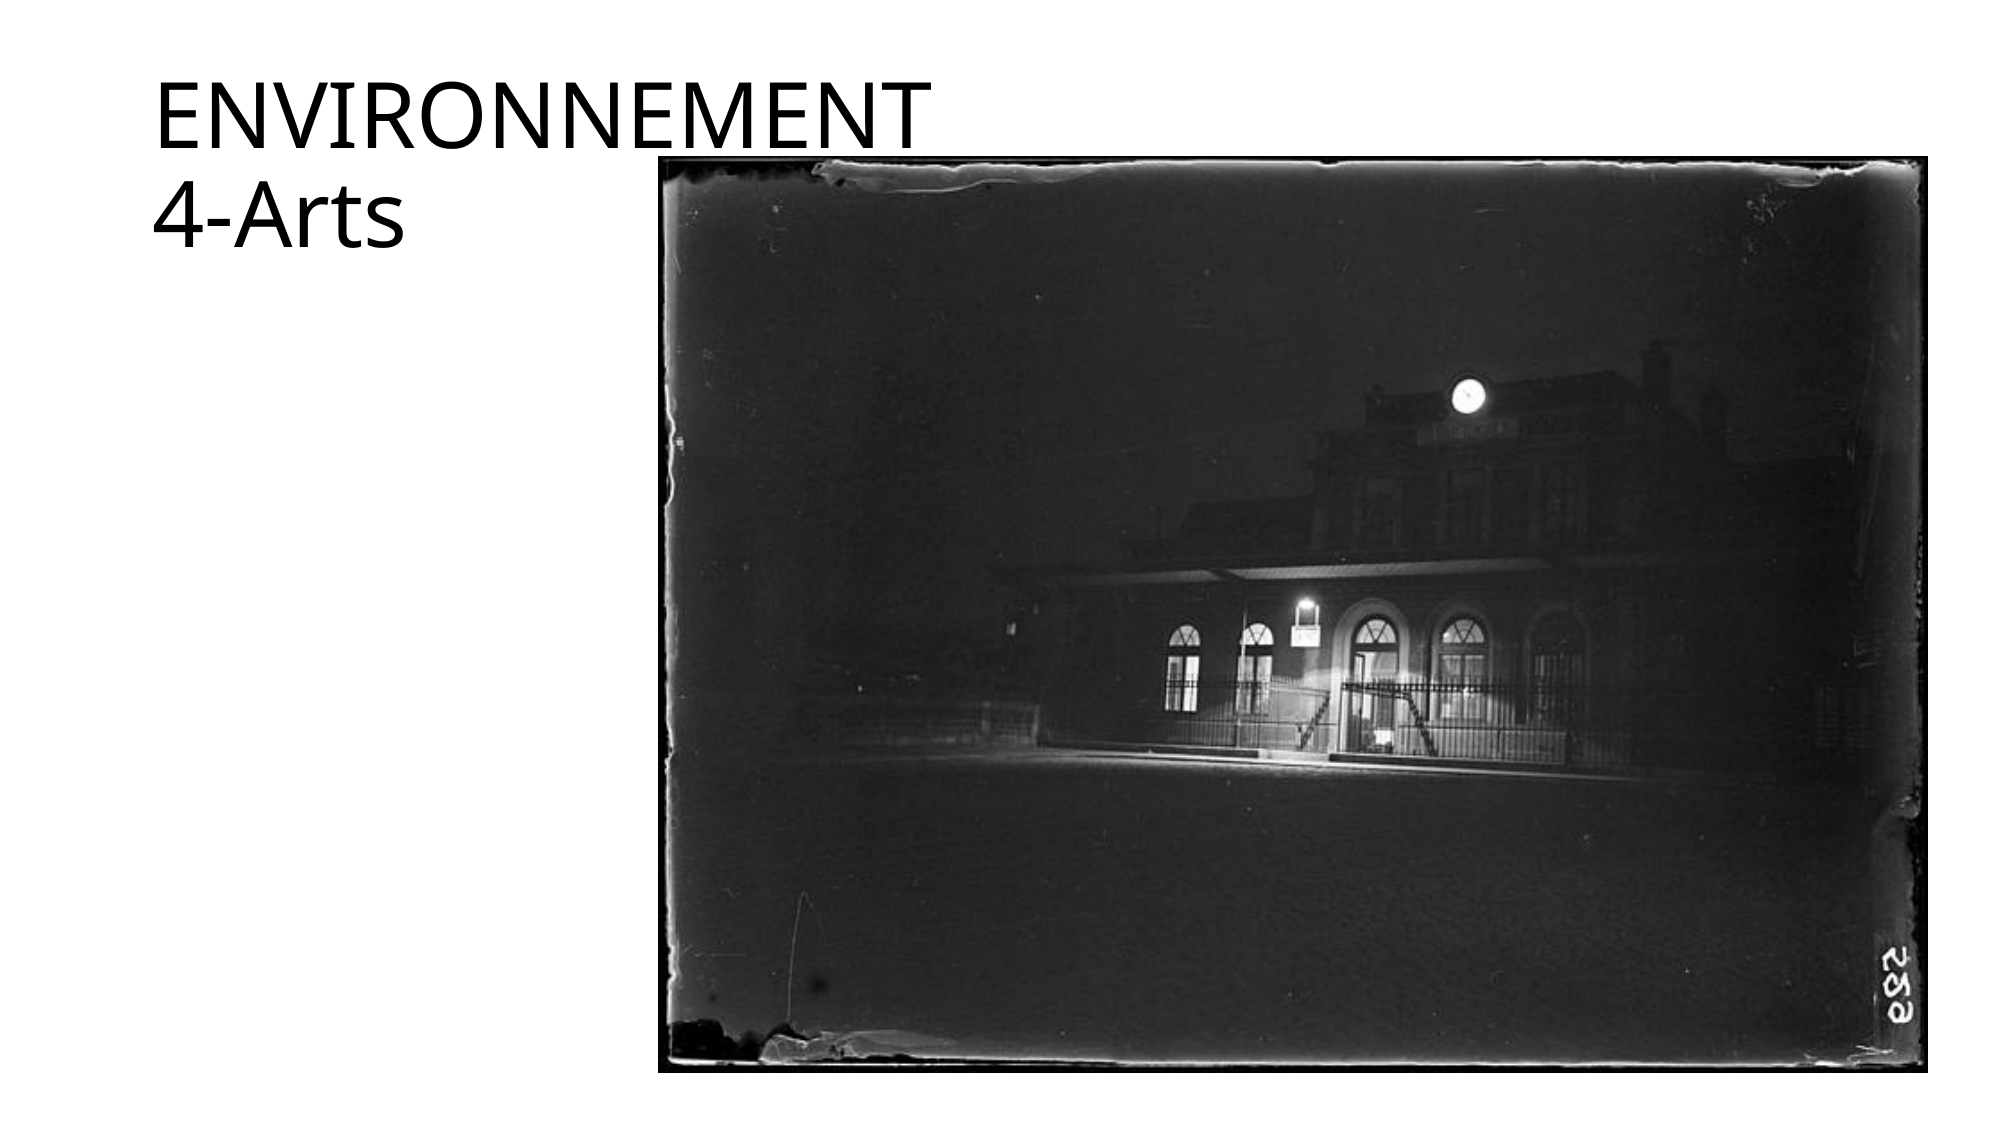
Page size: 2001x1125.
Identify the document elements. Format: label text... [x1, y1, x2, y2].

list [658, 156, 1928, 1073]
title ENVIRONNEMENT 4-Arts [137, 59, 1863, 278]
